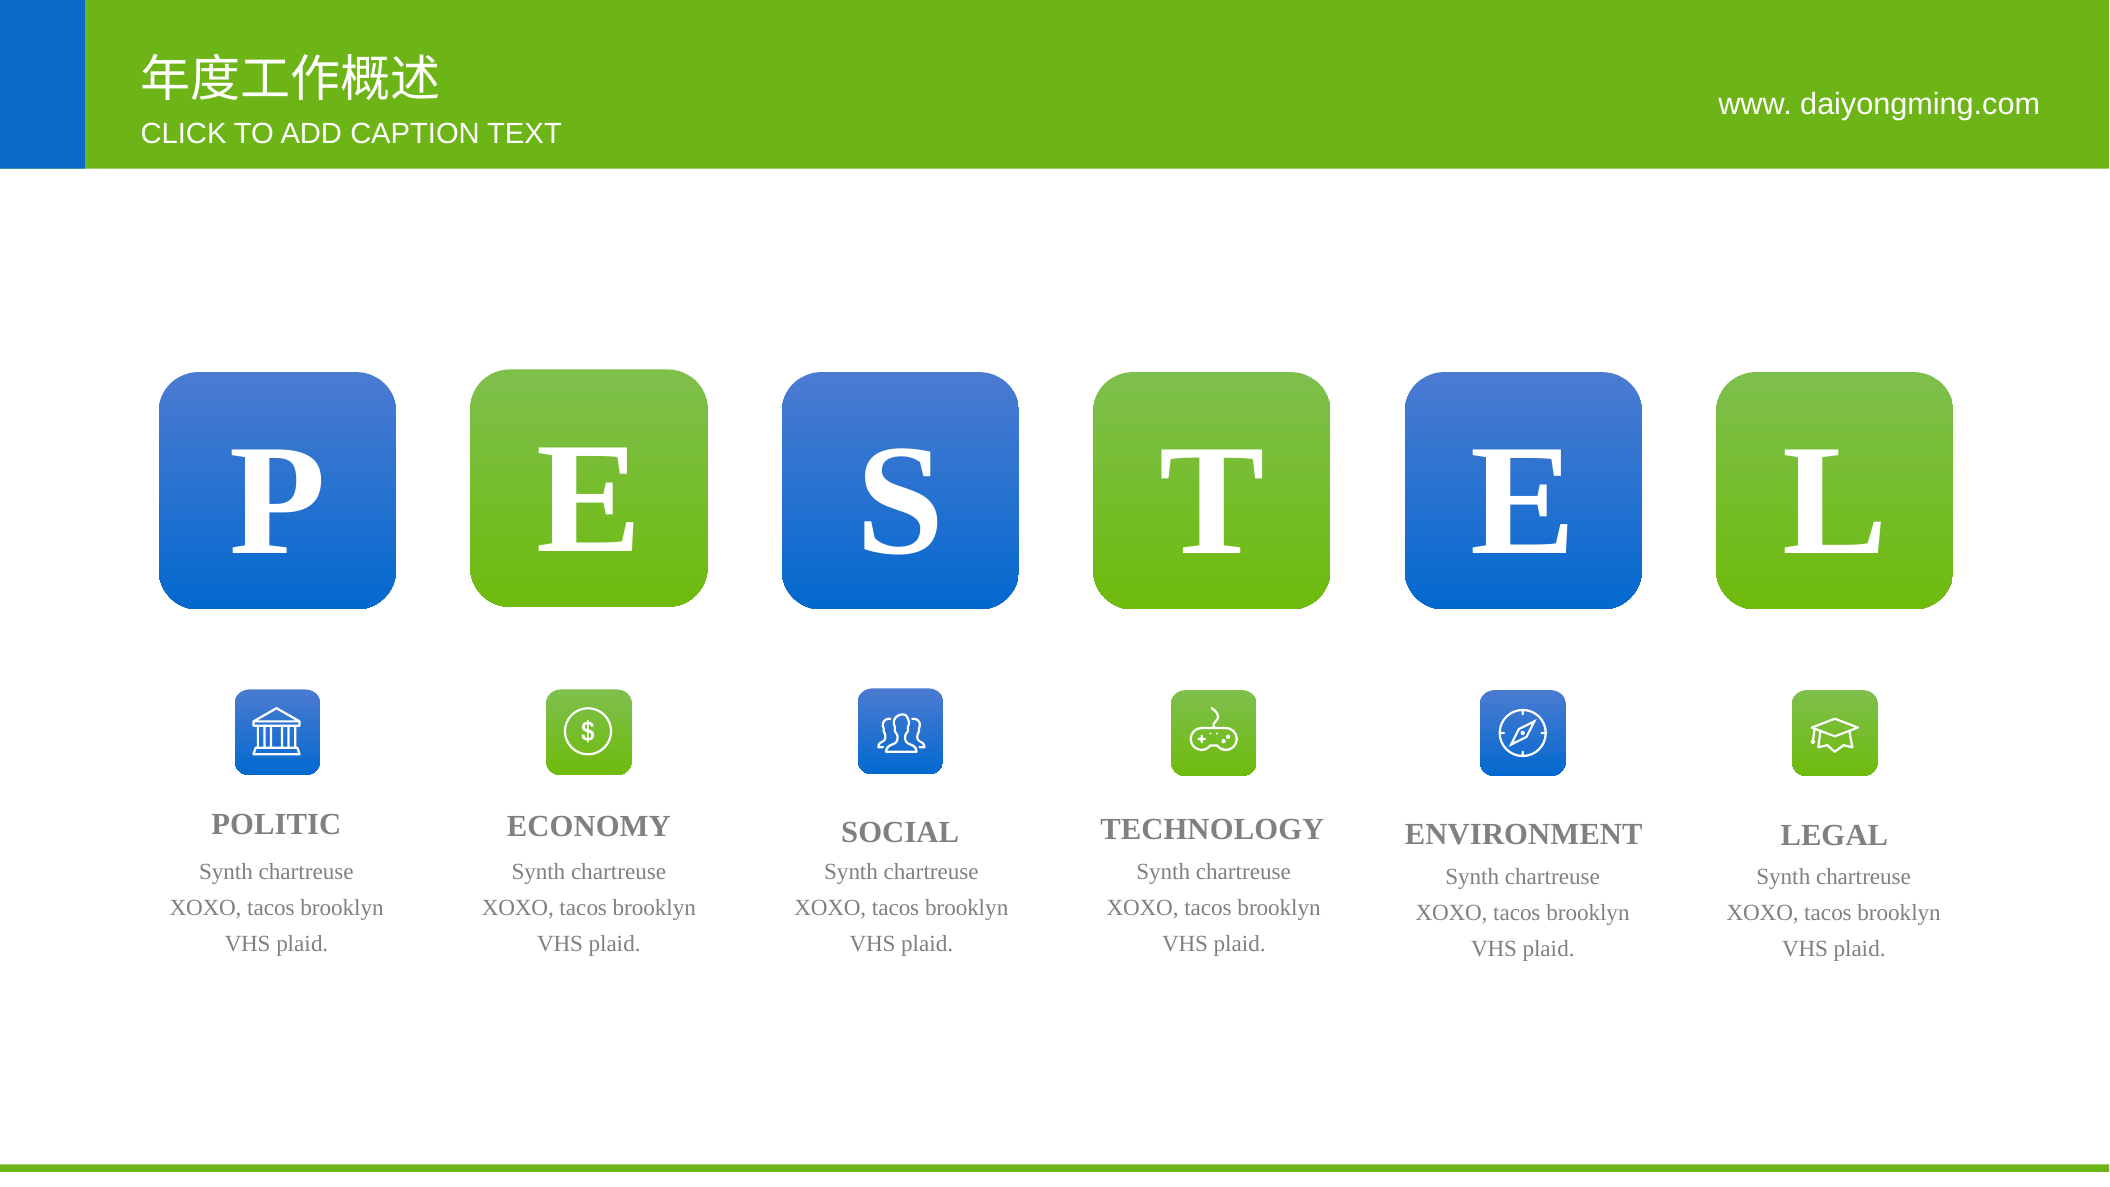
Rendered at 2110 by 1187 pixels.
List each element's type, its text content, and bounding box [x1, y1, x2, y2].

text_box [443, 689, 735, 966]
text_box [86, 0, 2110, 170]
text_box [754, 688, 1046, 966]
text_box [1066, 690, 1359, 966]
text_box S [781, 371, 1020, 610]
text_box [130, 689, 423, 966]
text_box [0, 1163, 2110, 1173]
text_box E [1404, 371, 1643, 610]
text_box P [158, 371, 397, 610]
text_box E [469, 368, 709, 608]
text_box L [1715, 371, 1955, 610]
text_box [1378, 690, 1670, 971]
text_box T [1092, 371, 1332, 610]
text_box CLICK TO ADD CAPTION TEXT [140, 113, 656, 149]
text_box www. daiyongming.com [1694, 83, 2041, 121]
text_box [1688, 690, 1981, 971]
text_box 年度工作概述 [140, 46, 484, 107]
text_box [0, 0, 86, 170]
